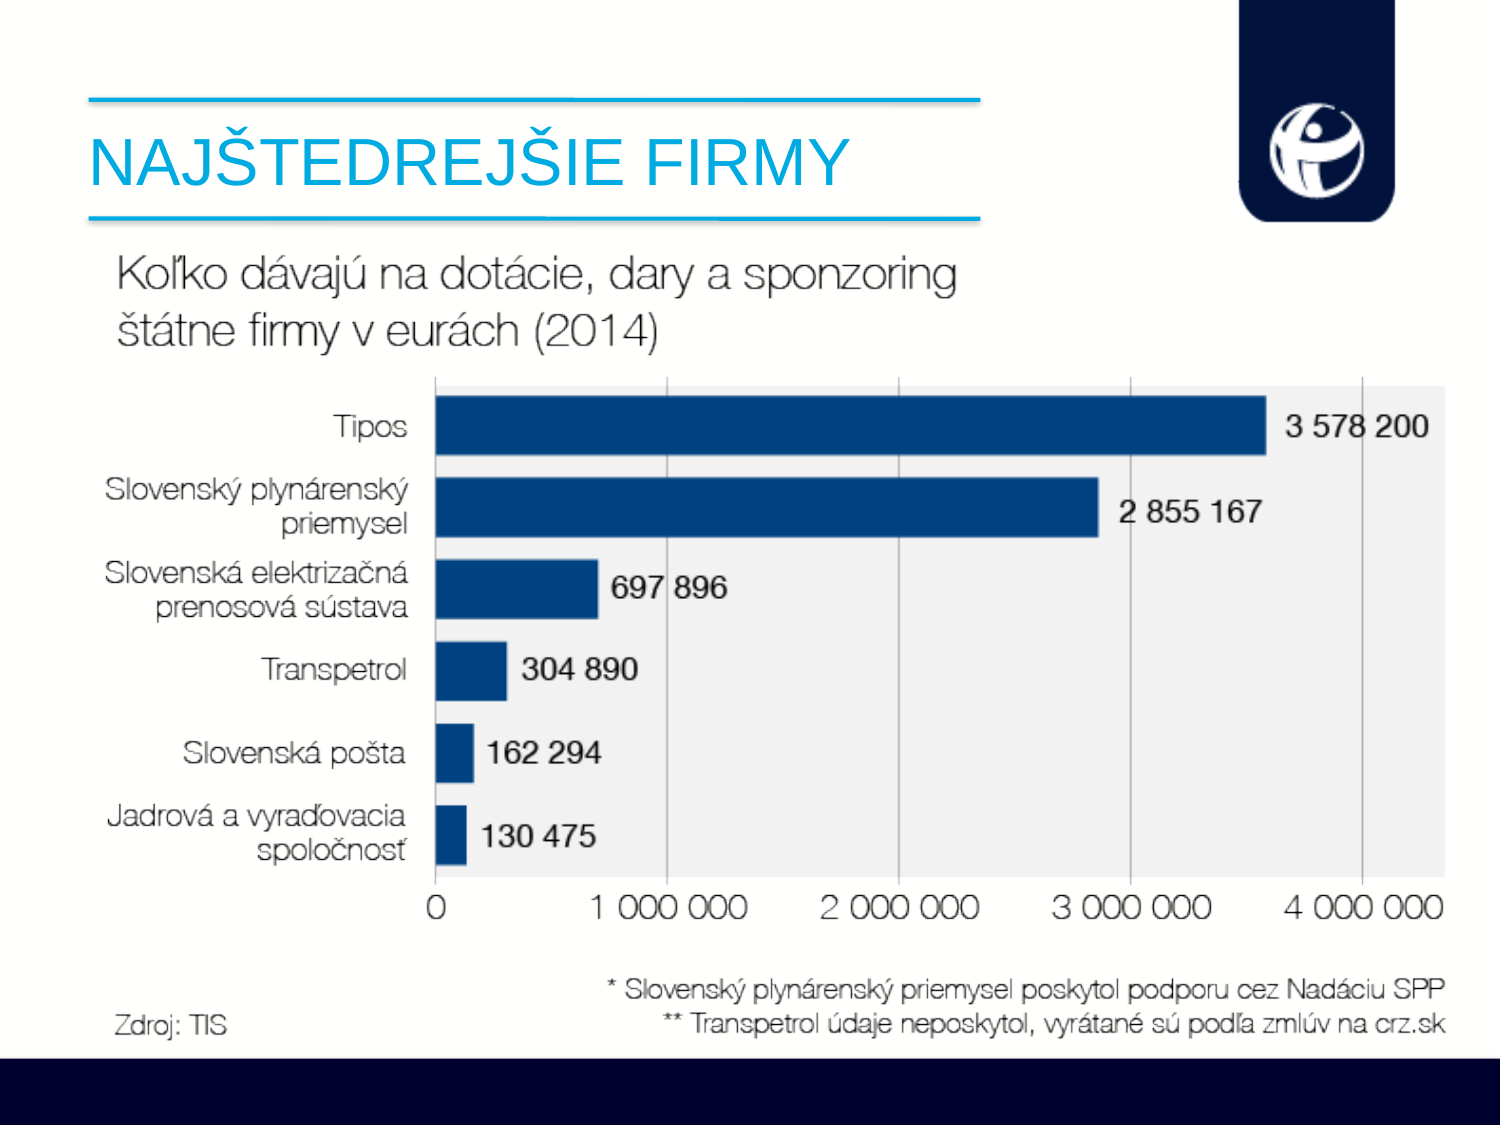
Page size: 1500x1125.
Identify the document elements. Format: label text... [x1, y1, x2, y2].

picture [70, 0, 1495, 1063]
title Najštedrejšie firmy [88, 93, 1129, 206]
